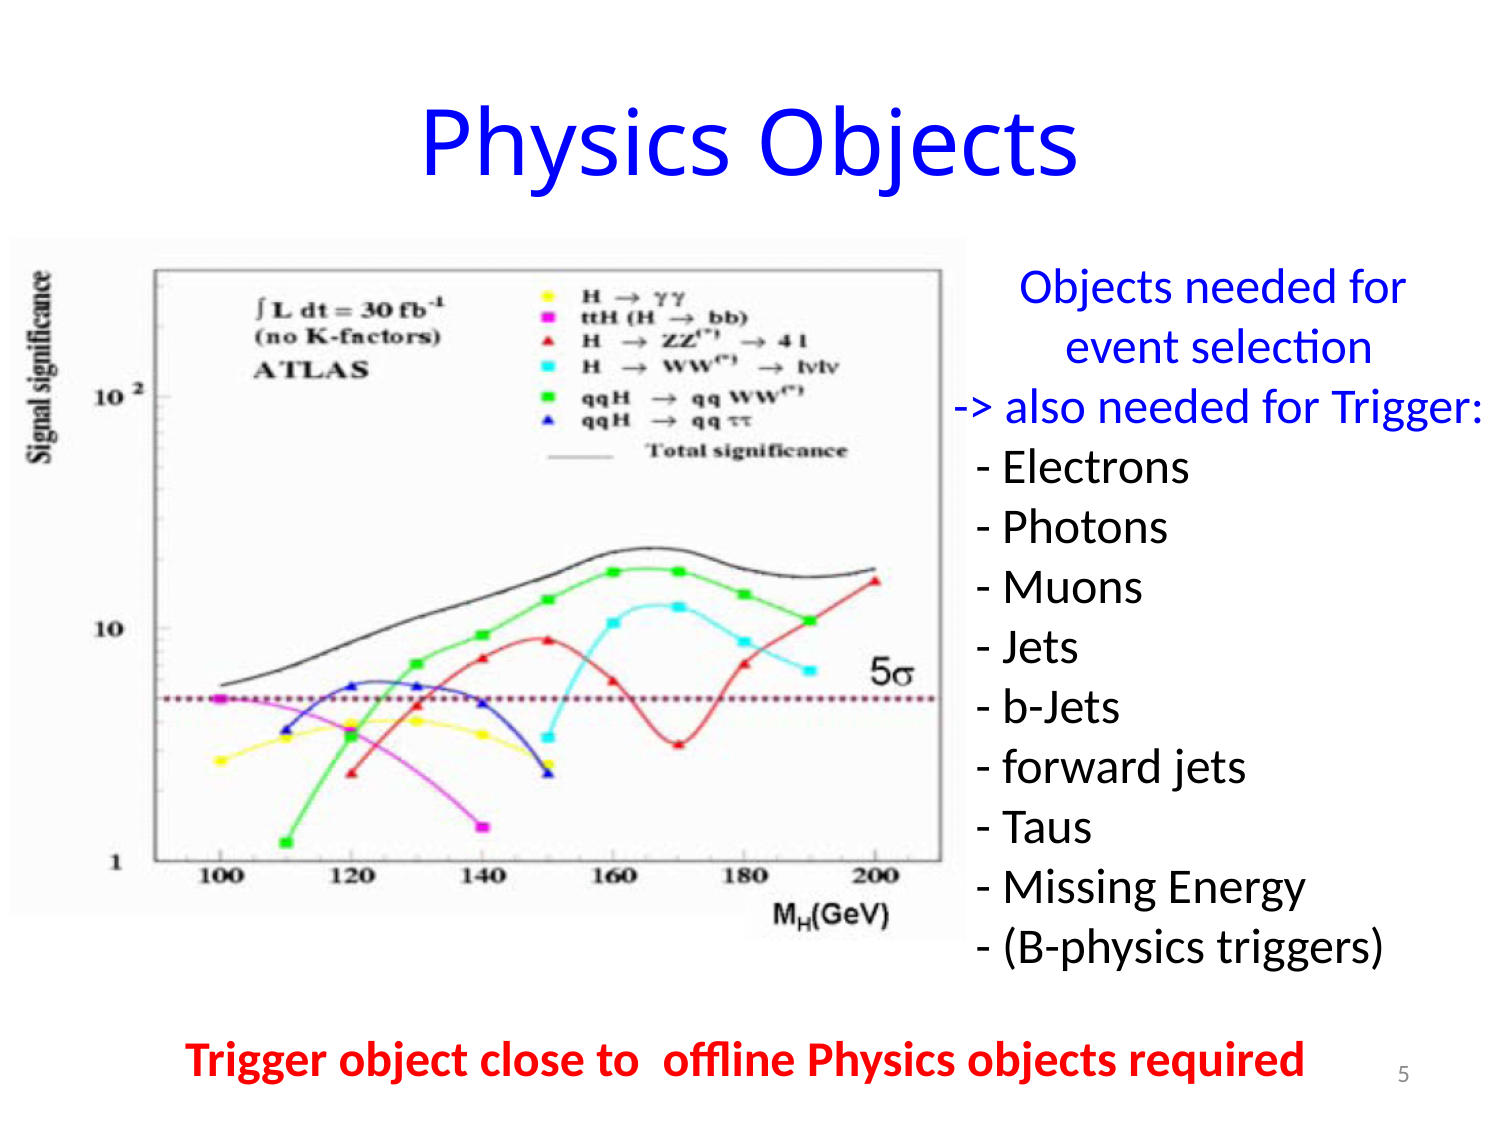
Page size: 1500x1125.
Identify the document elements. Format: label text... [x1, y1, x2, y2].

title Physics Objects [75, 45, 1425, 233]
text_box Trigger object close to offline Physics objects required [170, 1019, 1322, 1095]
picture [0, 234, 986, 973]
text_box Objects needed for event selection -> also needed for Trigger: - Electrons - Photons - Muons - Jets - b-Jets - forward jets - Taus - Missing Energy - (B-physics triggers) [982, 246, 1500, 981]
slide_number 5 [1074, 1042, 1425, 1103]
